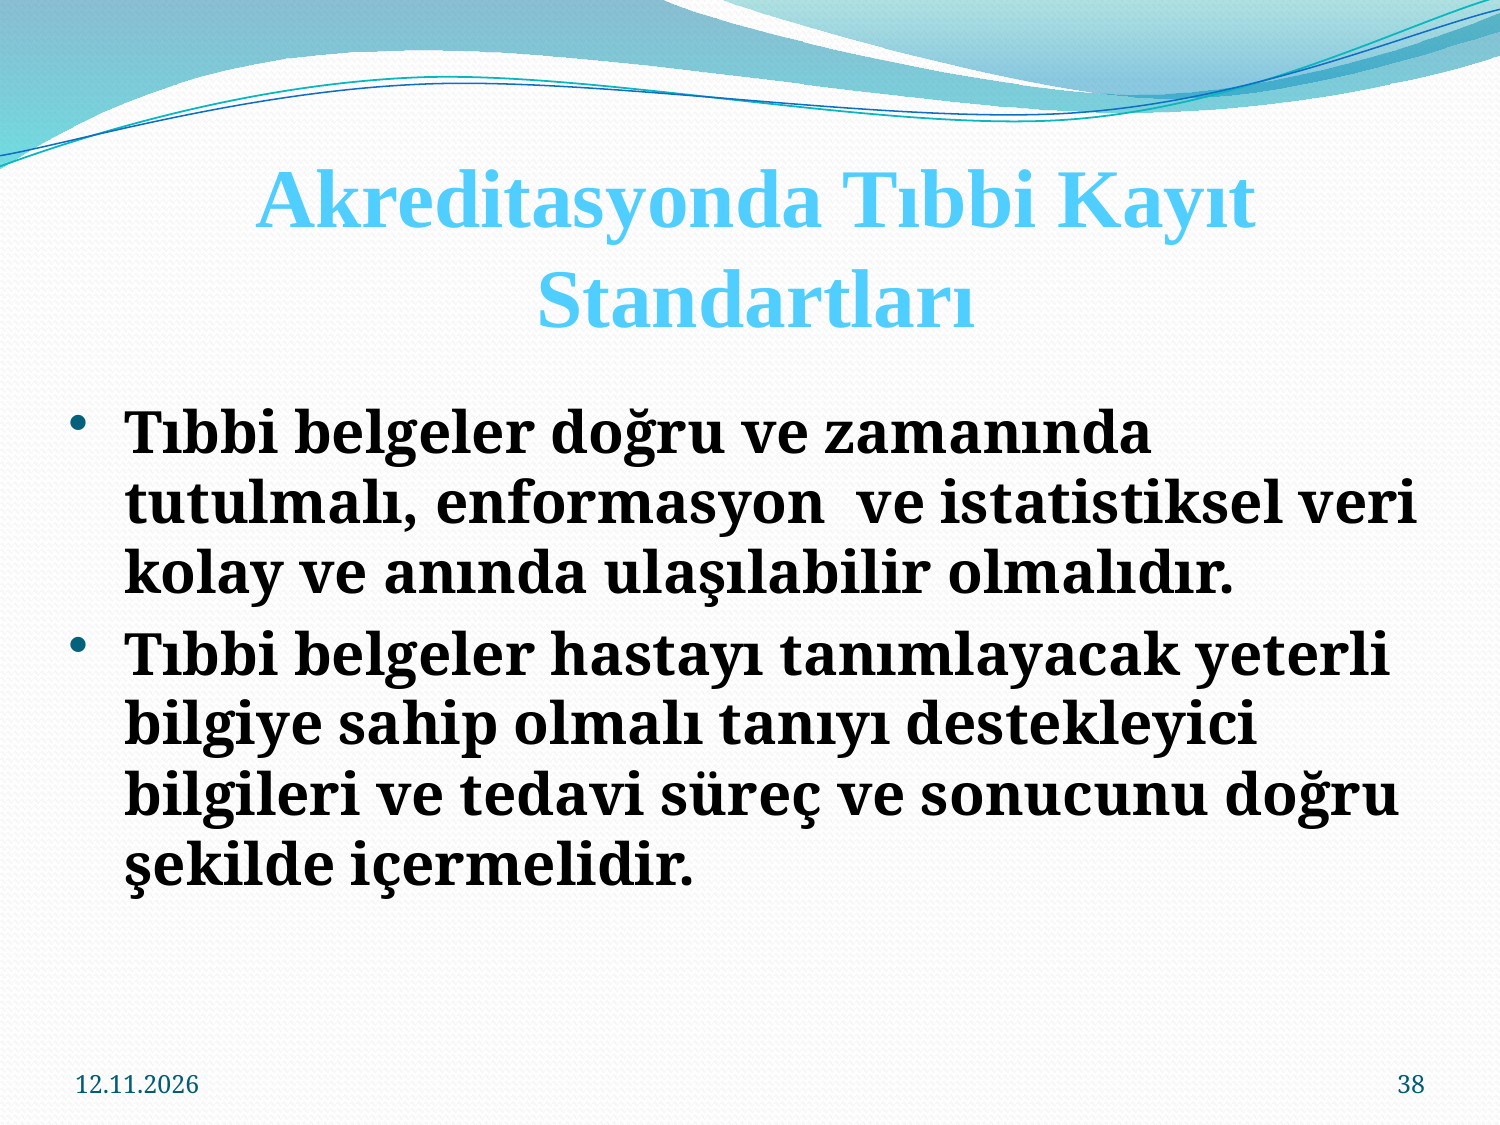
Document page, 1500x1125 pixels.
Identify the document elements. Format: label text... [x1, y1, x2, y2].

text_box Akreditasyonda Tıbbi Kayıt Standartları [49, 124, 1463, 363]
text_box Tıbbi belgeler doğru ve zamanında tutulmalı, enformasyon ve istatistiksel veri kolay ve anında ulaşılabilir olmalıdır. Tıbbi belgeler hastayı tanımlayacak yeterli bilgiye sahip olmalı tanıyı destekleyici bilgileri ve tedavi süreç ve sonucunu doğru şekilde içermelidir. [53, 387, 1447, 1047]
slide_number 38 [1299, 1047, 1425, 1103]
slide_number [75, 1047, 425, 1103]
